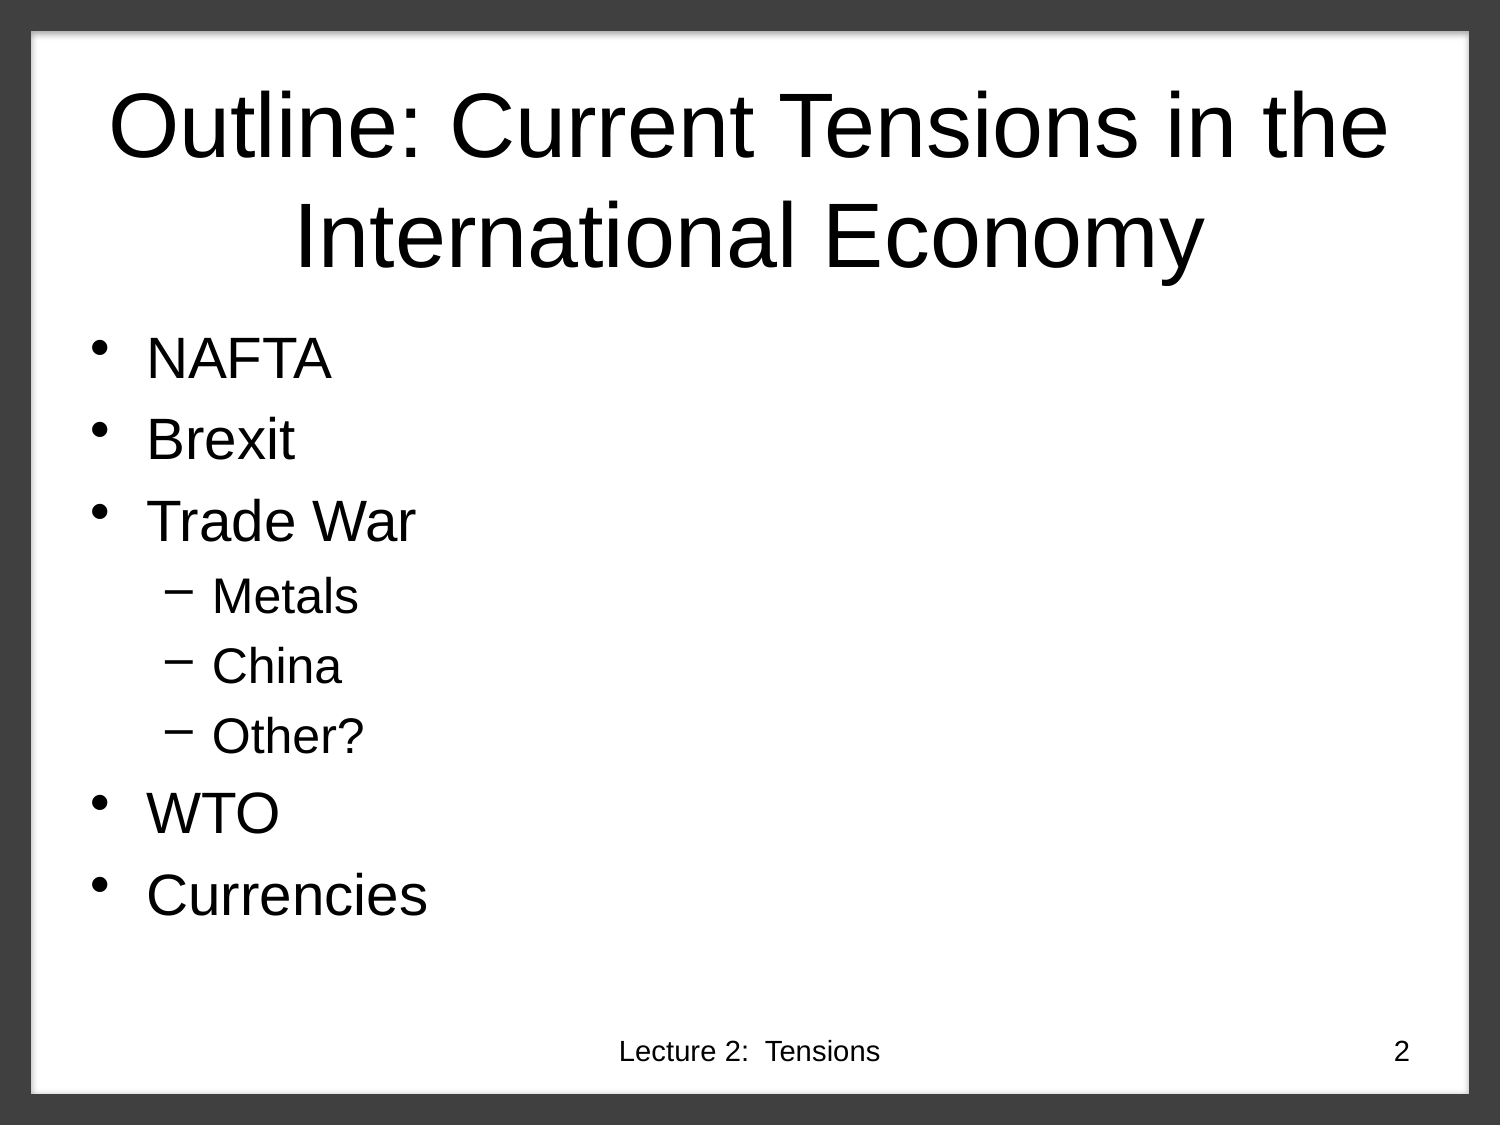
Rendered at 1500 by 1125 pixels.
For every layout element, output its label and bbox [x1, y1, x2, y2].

text_box [0, 0, 1500, 1125]
